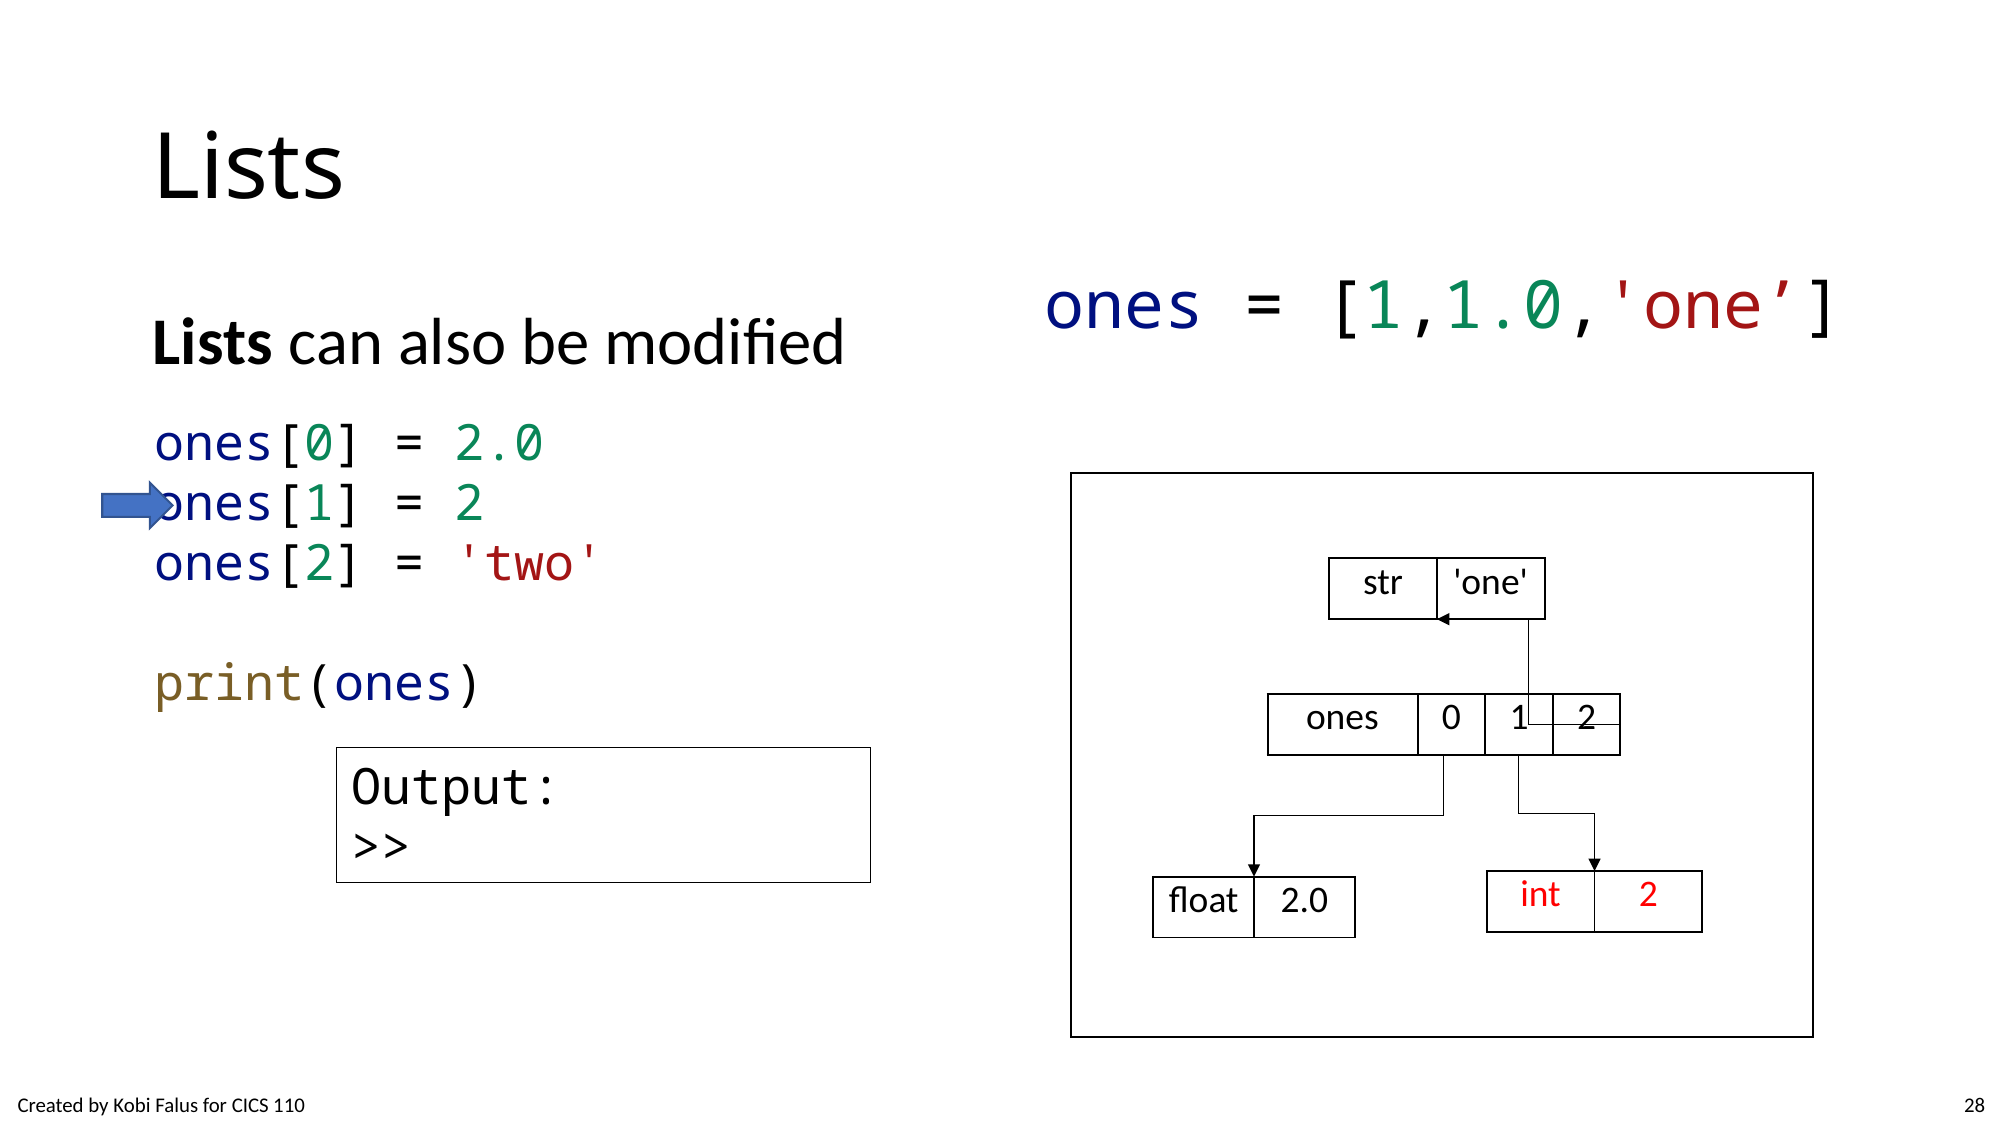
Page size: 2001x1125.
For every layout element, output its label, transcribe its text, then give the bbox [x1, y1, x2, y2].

table_header float [1154, 878, 1253, 937]
text_box Output: >> [336, 747, 871, 883]
table_header 1 [1486, 725, 1552, 754]
table_header str [1330, 559, 1436, 618]
title Lists [137, 59, 1863, 278]
table_header 2 [1595, 872, 1701, 931]
table_header 0 [1419, 695, 1484, 754]
table_header int [1488, 872, 1594, 931]
table_header 'one' [1438, 559, 1544, 618]
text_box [1436, 619, 1621, 725]
text_box [101, 480, 175, 531]
text_box ones[0] = 2.0 ones[1] = 2 ones[2] = 'two' print(ones) [139, 403, 620, 719]
text_box ones = [1,1.0,'one’] [1029, 254, 1859, 350]
table_header ones [1269, 695, 1417, 754]
text_box [1070, 472, 1814, 1038]
table_header 2 [1554, 725, 1619, 754]
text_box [1499, 775, 1615, 852]
list Lists can also be modified [137, 299, 1044, 409]
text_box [1288, 720, 1410, 911]
table_header 2.0 [1255, 878, 1354, 937]
